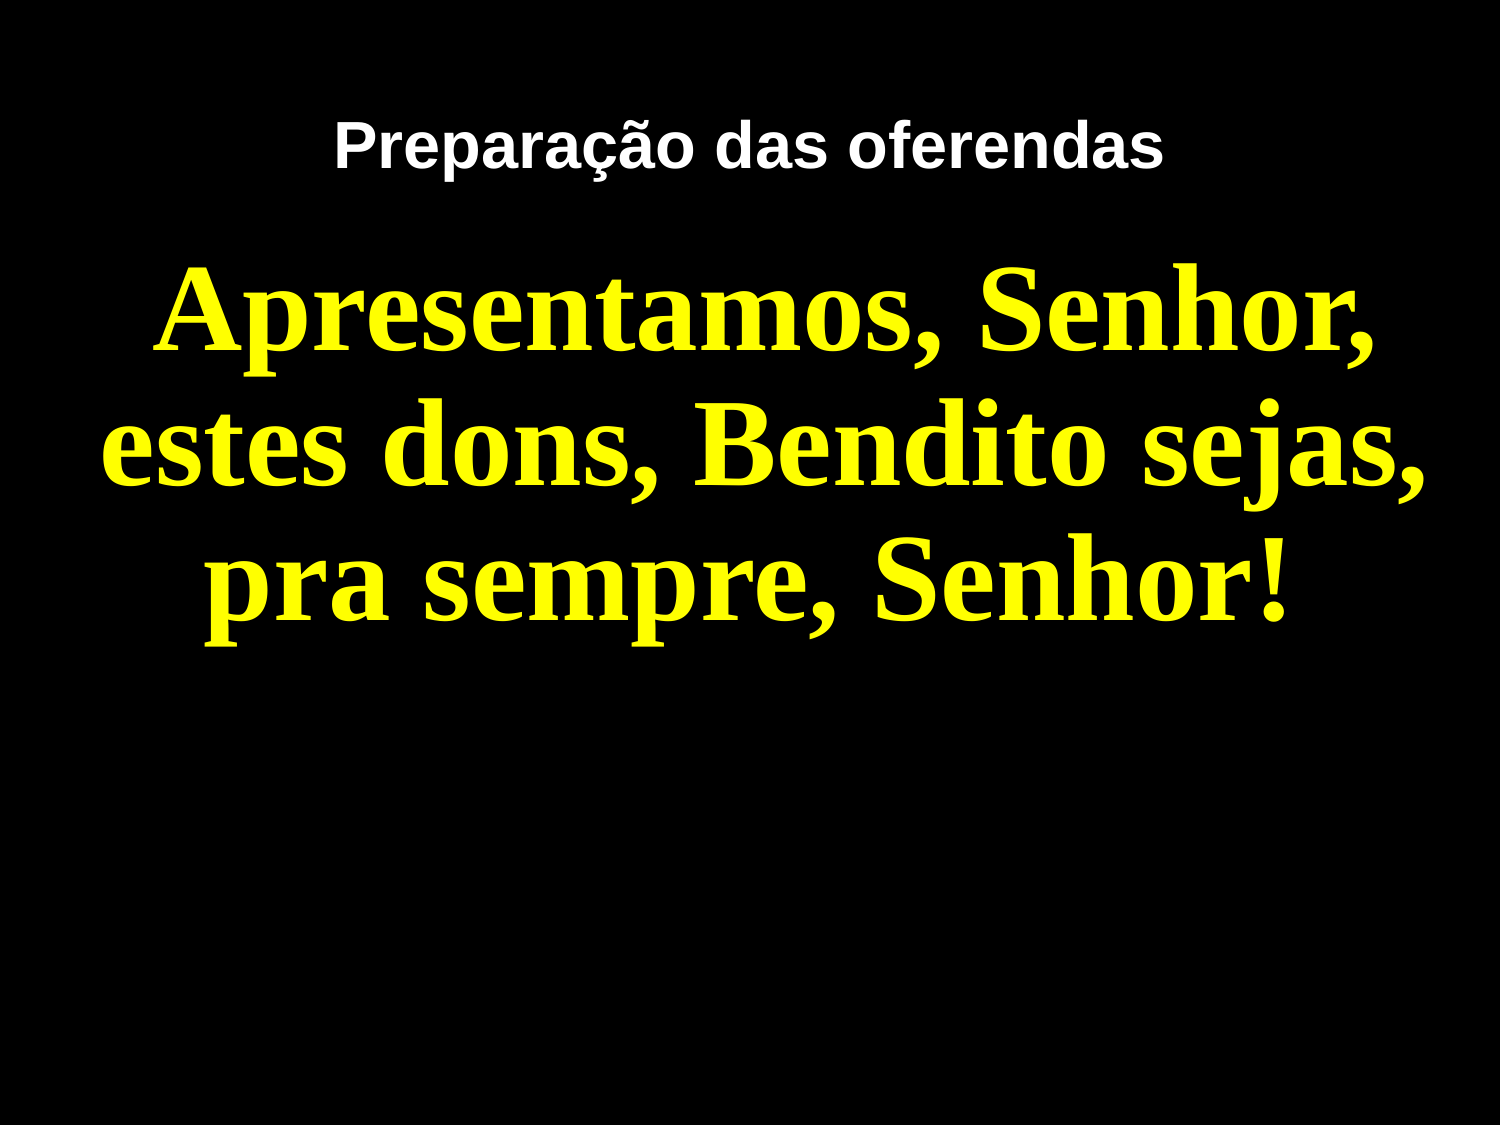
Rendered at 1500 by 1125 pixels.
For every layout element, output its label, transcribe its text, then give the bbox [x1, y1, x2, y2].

title Preparação das oferendas [103, 59, 1397, 234]
list Apresentamos, Senhor, estes dons, Bendito sejas, pra sempre, Senhor! [30, 234, 1500, 1066]
